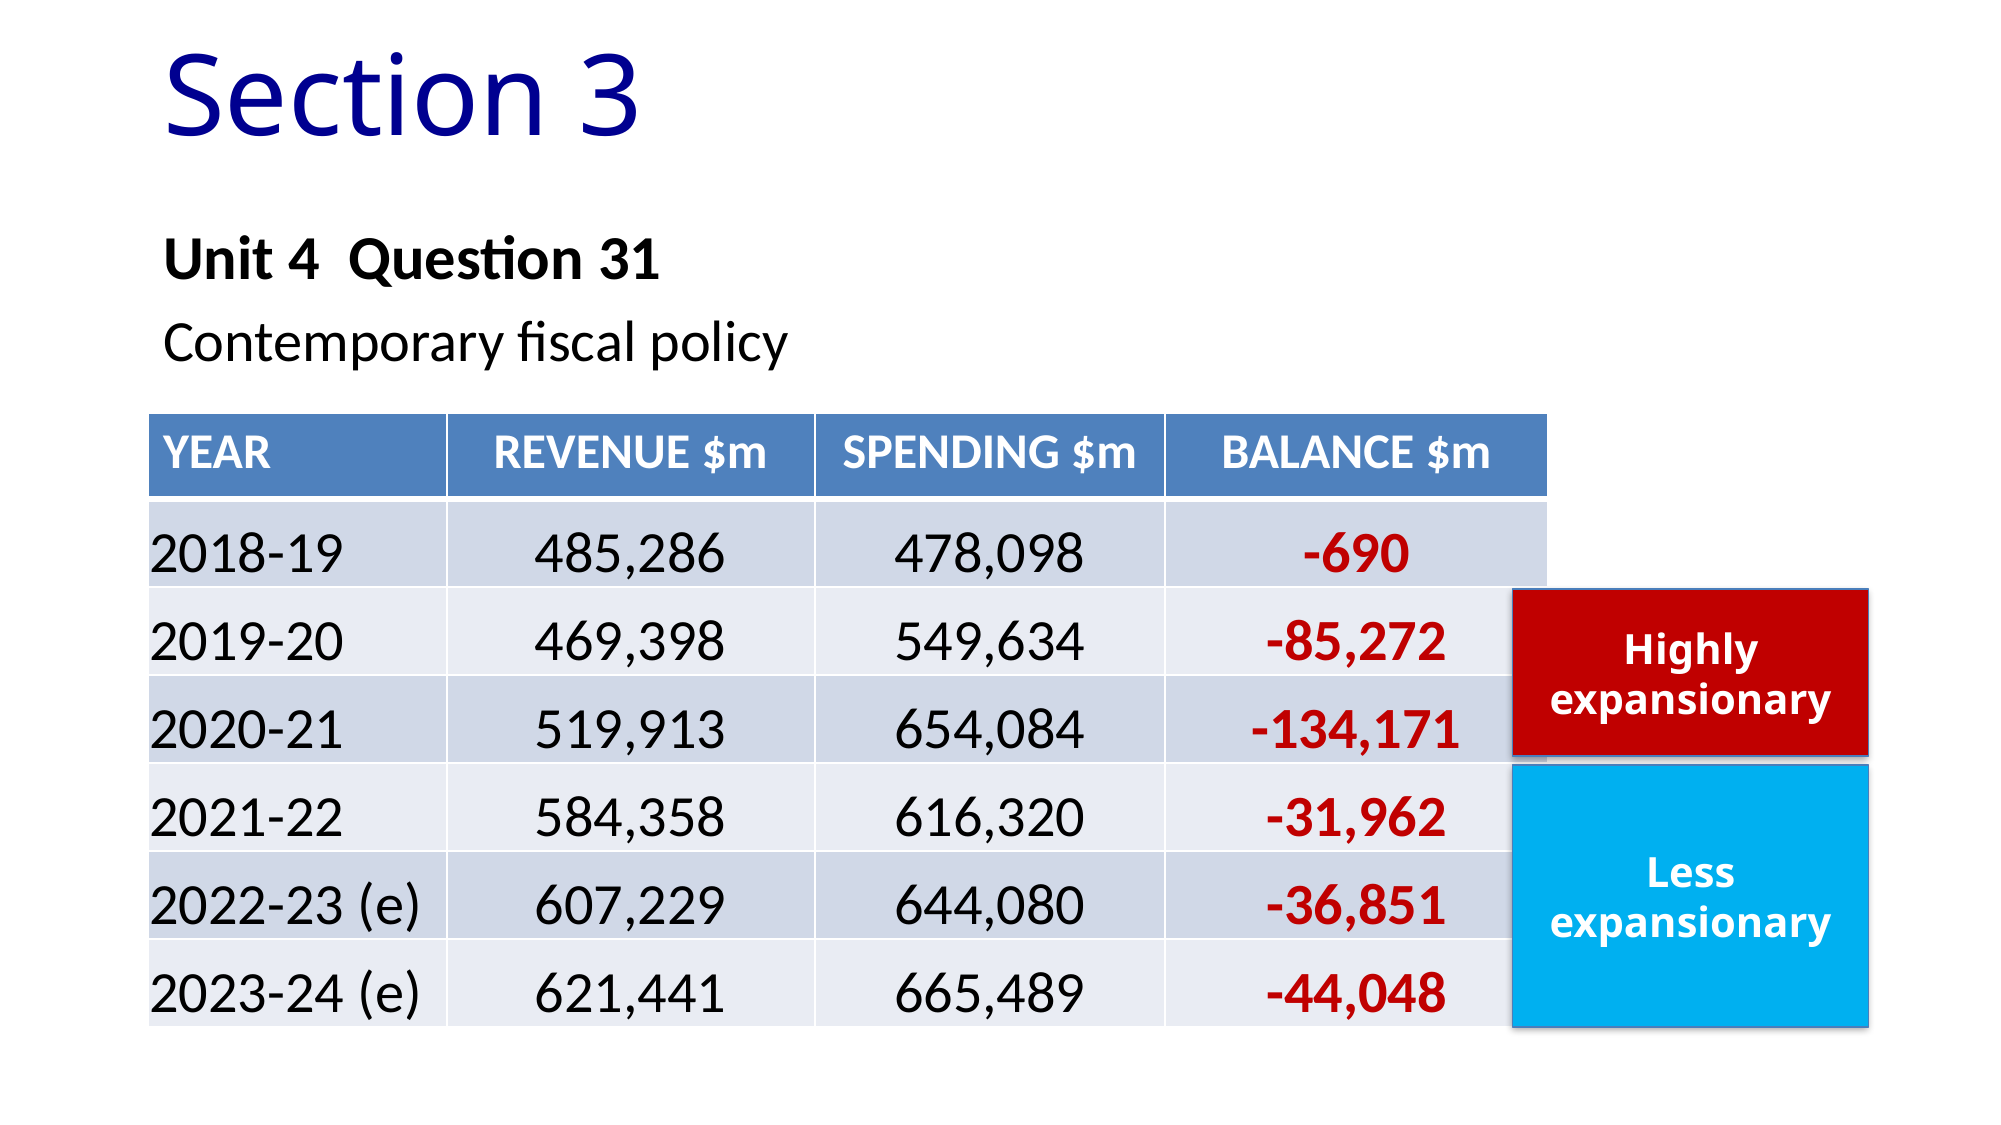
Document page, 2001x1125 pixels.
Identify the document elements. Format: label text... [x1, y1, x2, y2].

table_cell -134,171 [1166, 676, 1509, 762]
table_cell 584,358 [448, 764, 814, 850]
table_cell 2020-21 [149, 676, 446, 762]
table_cell 621,441 [448, 940, 814, 1026]
text_box Highly expansionary [1512, 588, 1869, 757]
title Section 3 [148, 5, 1675, 176]
table_header YEAR [149, 414, 446, 496]
table_cell 607,229 [448, 852, 814, 938]
table_header BALANCE $m [1166, 414, 1547, 496]
table_cell 2019-20 [149, 588, 446, 674]
table_cell 2018-19 [149, 502, 446, 586]
table_cell 616,320 [816, 764, 1164, 850]
table_cell -44,048 [1166, 940, 1507, 1026]
table_cell -31,962 [1166, 764, 1510, 850]
table_cell 549,634 [816, 588, 1164, 674]
table_cell 2021-22 [149, 764, 446, 850]
table_cell 478,098 [816, 502, 1164, 586]
table_header REVENUE $m [448, 414, 814, 496]
table_cell -36,851 [1166, 852, 1507, 938]
table_cell 2022-23 (e) [149, 852, 446, 938]
table_cell -690 [1166, 502, 1547, 586]
table_header SPENDING $m [816, 414, 1164, 496]
table_cell 2023-24 (e) [149, 940, 446, 1026]
table_cell 469,398 [448, 588, 814, 674]
text_box Less expansionary [1512, 764, 1869, 1028]
table_cell 519,913 [448, 676, 814, 762]
list Unit 4 Question 31 Contemporary fiscal policy [148, 209, 1802, 380]
table_cell 654,084 [816, 676, 1164, 762]
table_cell -85,272 [1166, 588, 1511, 674]
table_cell 665,489 [816, 940, 1164, 1026]
table_cell 644,080 [816, 852, 1164, 938]
table_cell 485,286 [448, 502, 814, 586]
